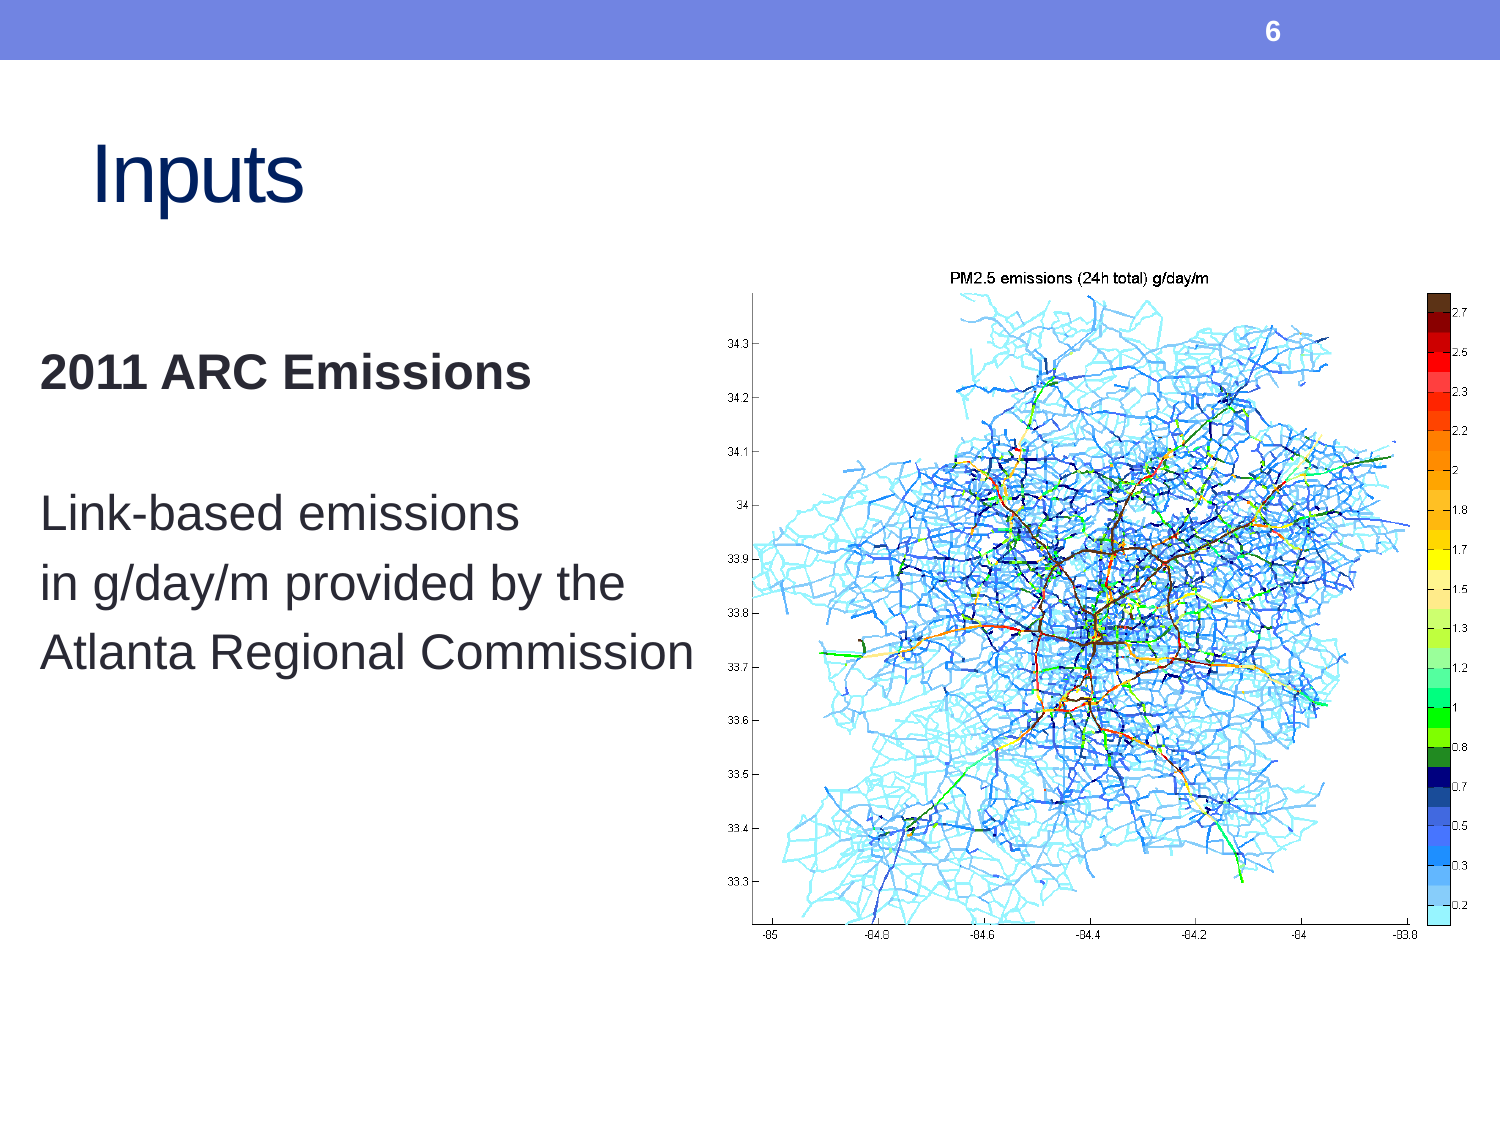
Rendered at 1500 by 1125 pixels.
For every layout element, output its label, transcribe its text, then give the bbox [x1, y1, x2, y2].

slide_number 6 [1250, 3, 1425, 57]
list 2011 ARC Emissions Link-based emissions in g/day/m provided by the Atlanta Regional Commission [24, 262, 1425, 1063]
picture [715, 234, 1495, 1011]
title Inputs [75, 87, 1425, 250]
